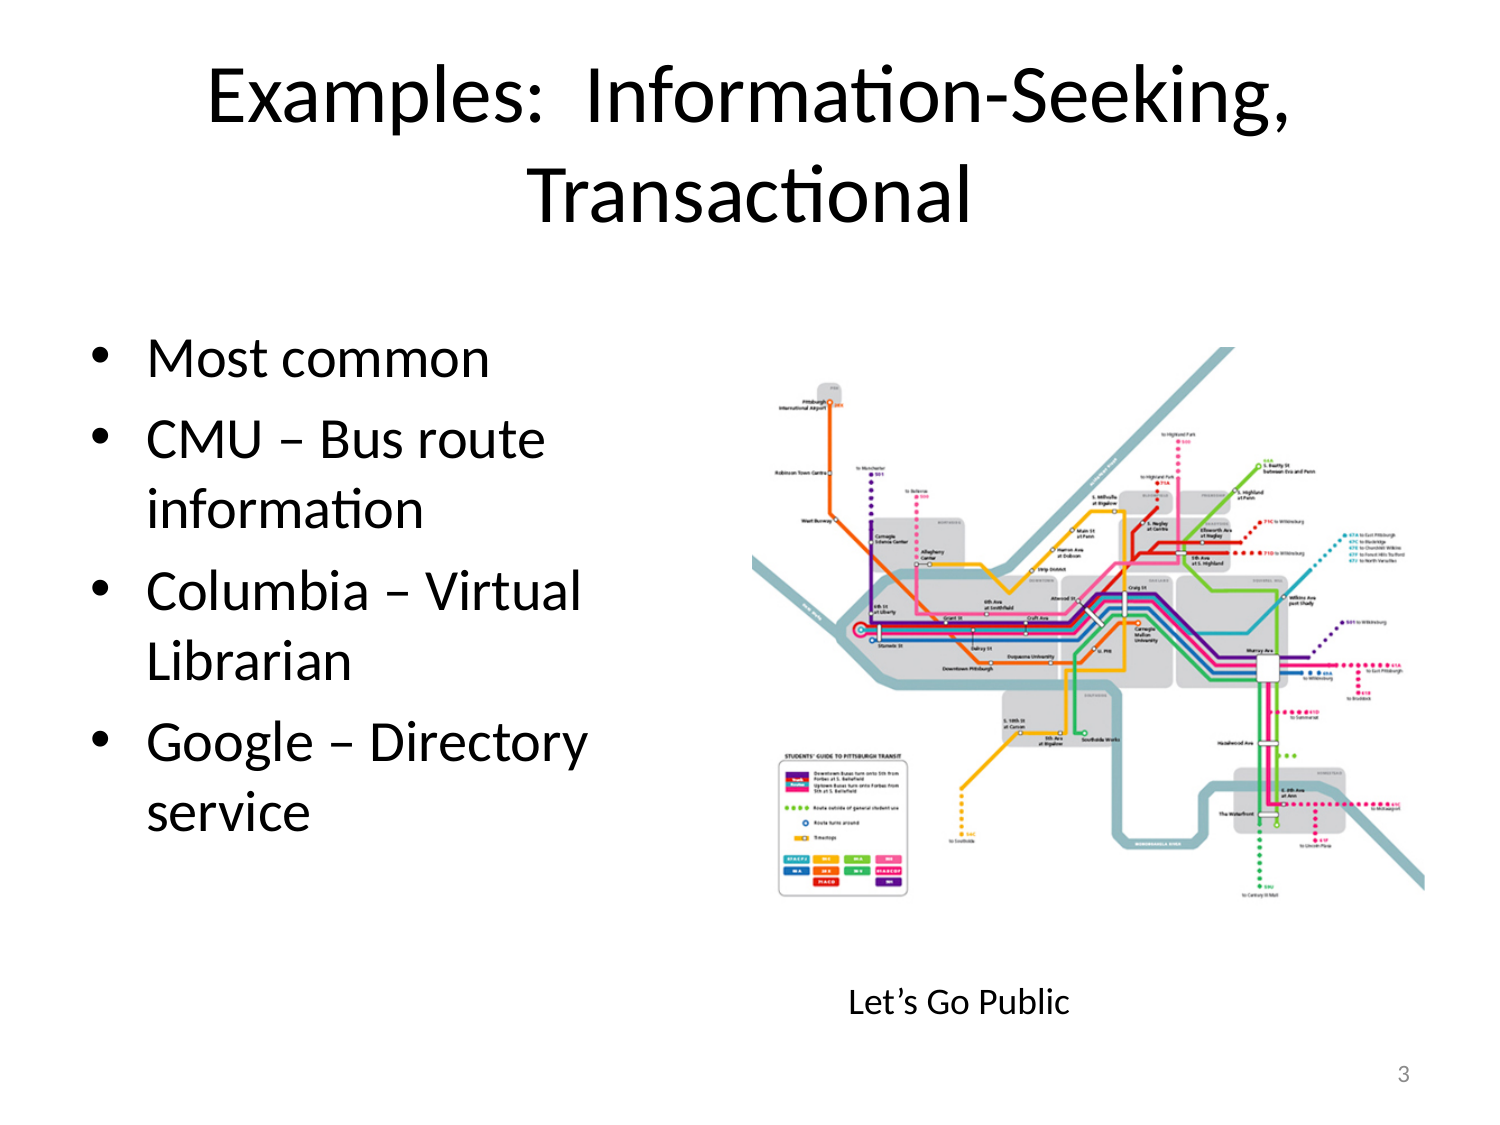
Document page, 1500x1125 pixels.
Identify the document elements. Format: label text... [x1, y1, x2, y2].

text_box Let’s Go Public [833, 969, 1085, 1030]
slide_number 3 [1074, 1042, 1425, 1103]
title Examples: Information-Seeking, Transactional [75, 45, 1425, 233]
list Most common CMU – Bus route information Columbia – Virtual Librarian Google – Directory service [75, 311, 738, 1054]
picture [752, 346, 1426, 909]
